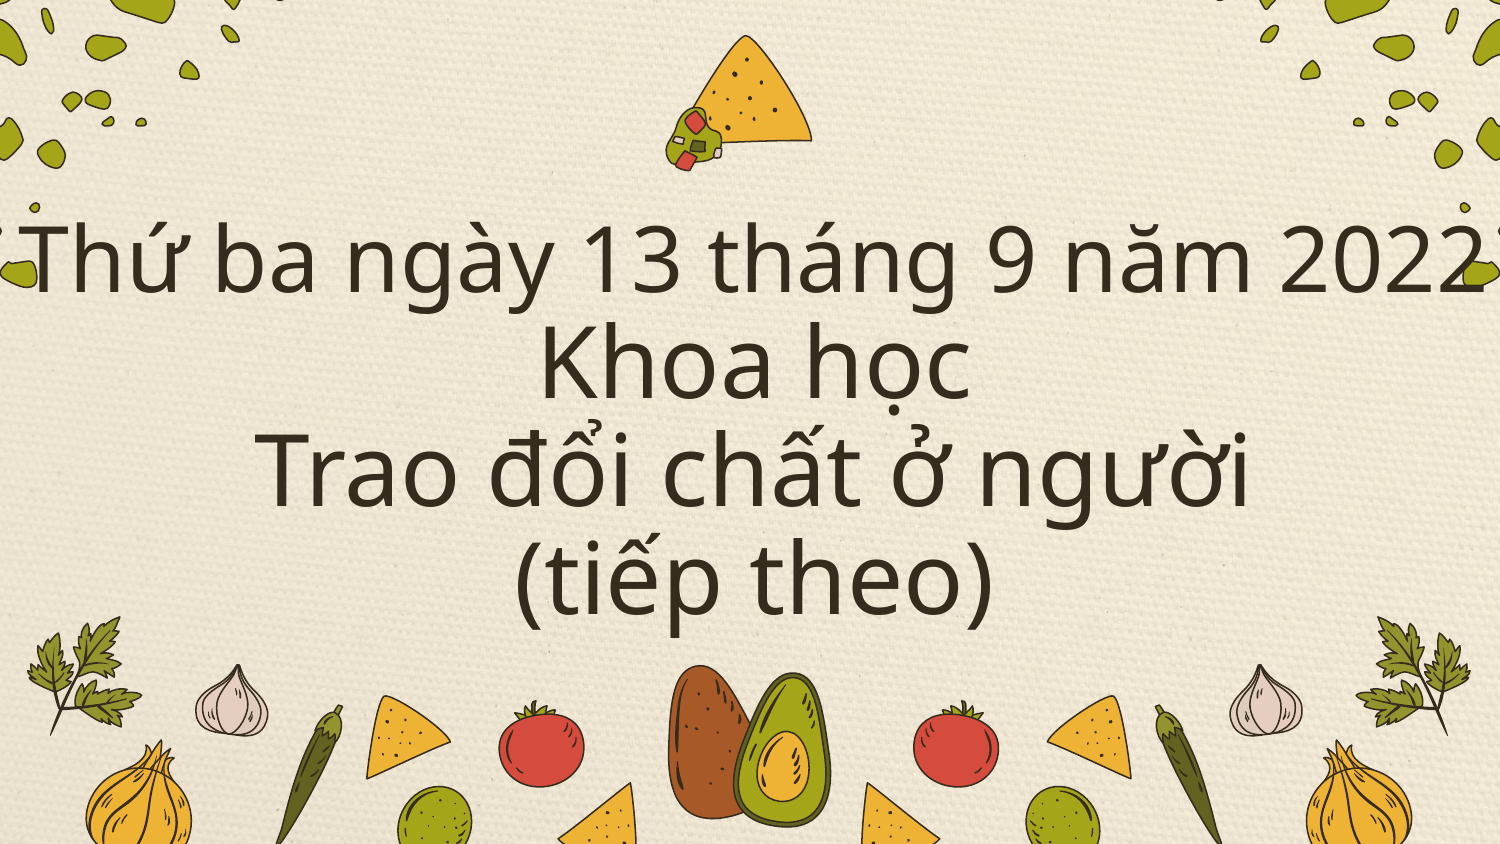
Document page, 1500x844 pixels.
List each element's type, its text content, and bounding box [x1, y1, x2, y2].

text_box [661, 35, 813, 171]
text_box Thứ ba ngày 13 tháng 9 năm 2022 Khoa học Trao đổi chất ở người (tiếp theo) [4, 343, 1500, 615]
picture [0, 0, 1500, 844]
